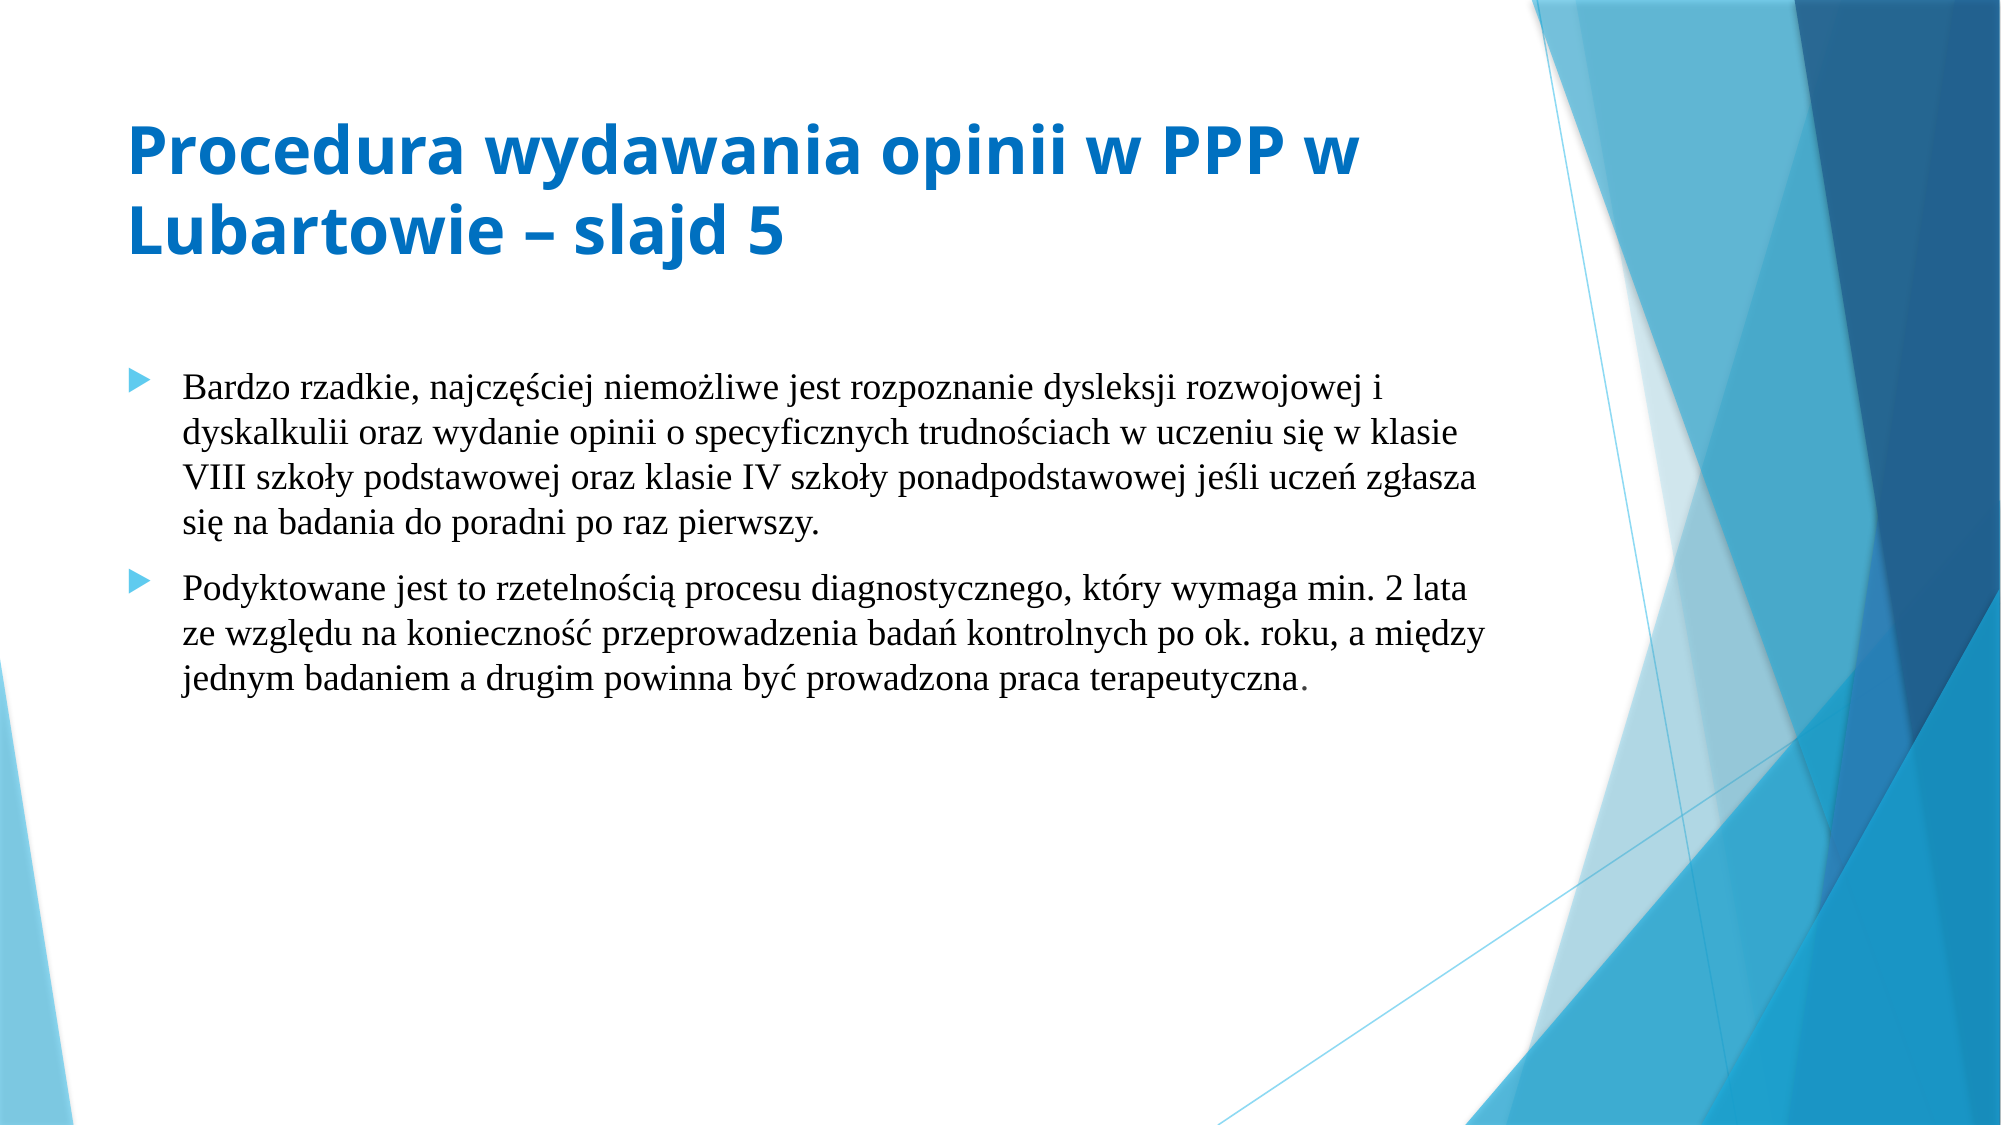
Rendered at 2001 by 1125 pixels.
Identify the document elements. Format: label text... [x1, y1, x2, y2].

title Procedura wydawania opinii w PPP w Lubartowie – slajd 5 [111, 99, 1522, 317]
list Bardzo rzadkie, najczęściej niemożliwe jest rozpoznanie dysleksji rozwojowej i dyskalkulii oraz wydanie opinii o specyficznych trudnościach w uczeniu się w klasie VIII szkoły podstawowej oraz klasie IV szkoły ponadpodstawowej jeśli uczeń zgłasza się na badania do poradni po raz pierwszy. Podyktowane jest to rzetelnością procesu diagnostycznego, który wymaga min. 2 lata ze względu na konieczność przeprowadzenia badań kontrolnych po ok. roku, a między jednym badaniem a drugim powinna być prowadzona praca terapeutyczna. [111, 354, 1522, 992]
